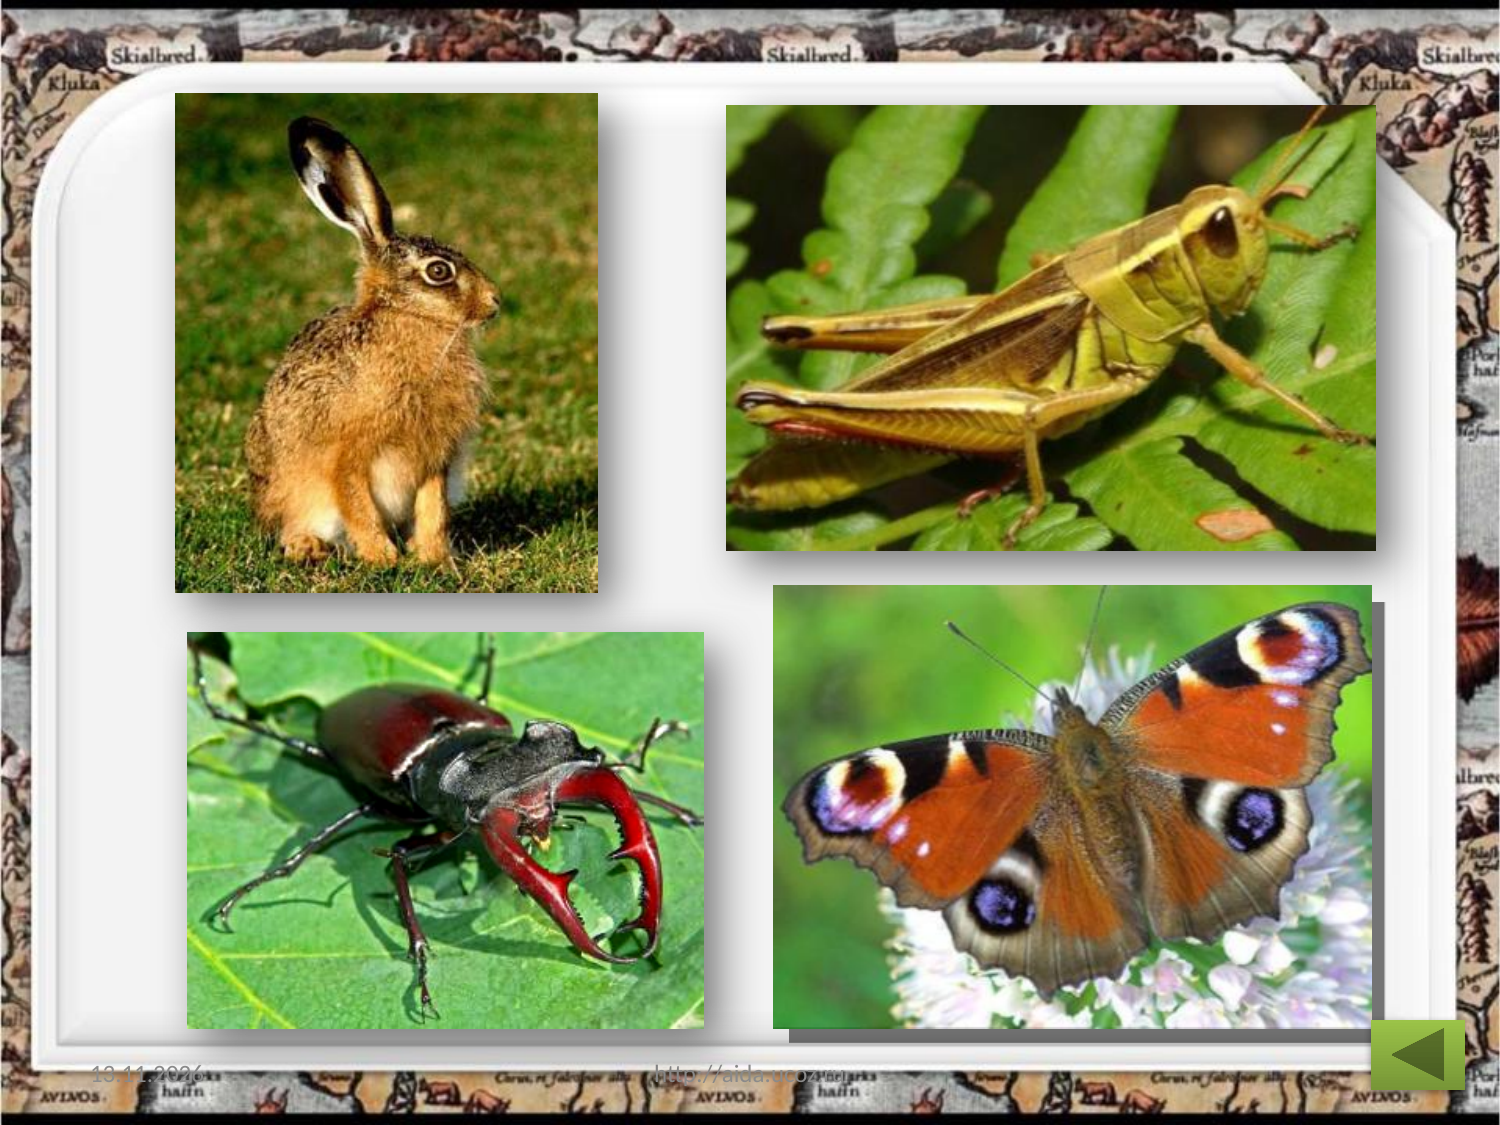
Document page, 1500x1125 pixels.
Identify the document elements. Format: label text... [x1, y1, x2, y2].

text_box [1371, 1019, 1465, 1090]
picture [0, 0, 1500, 1125]
slide_number 12 [1074, 1045, 1425, 1103]
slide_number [75, 1042, 425, 1103]
footer http://aida.ucoz.ru [512, 1042, 988, 1103]
